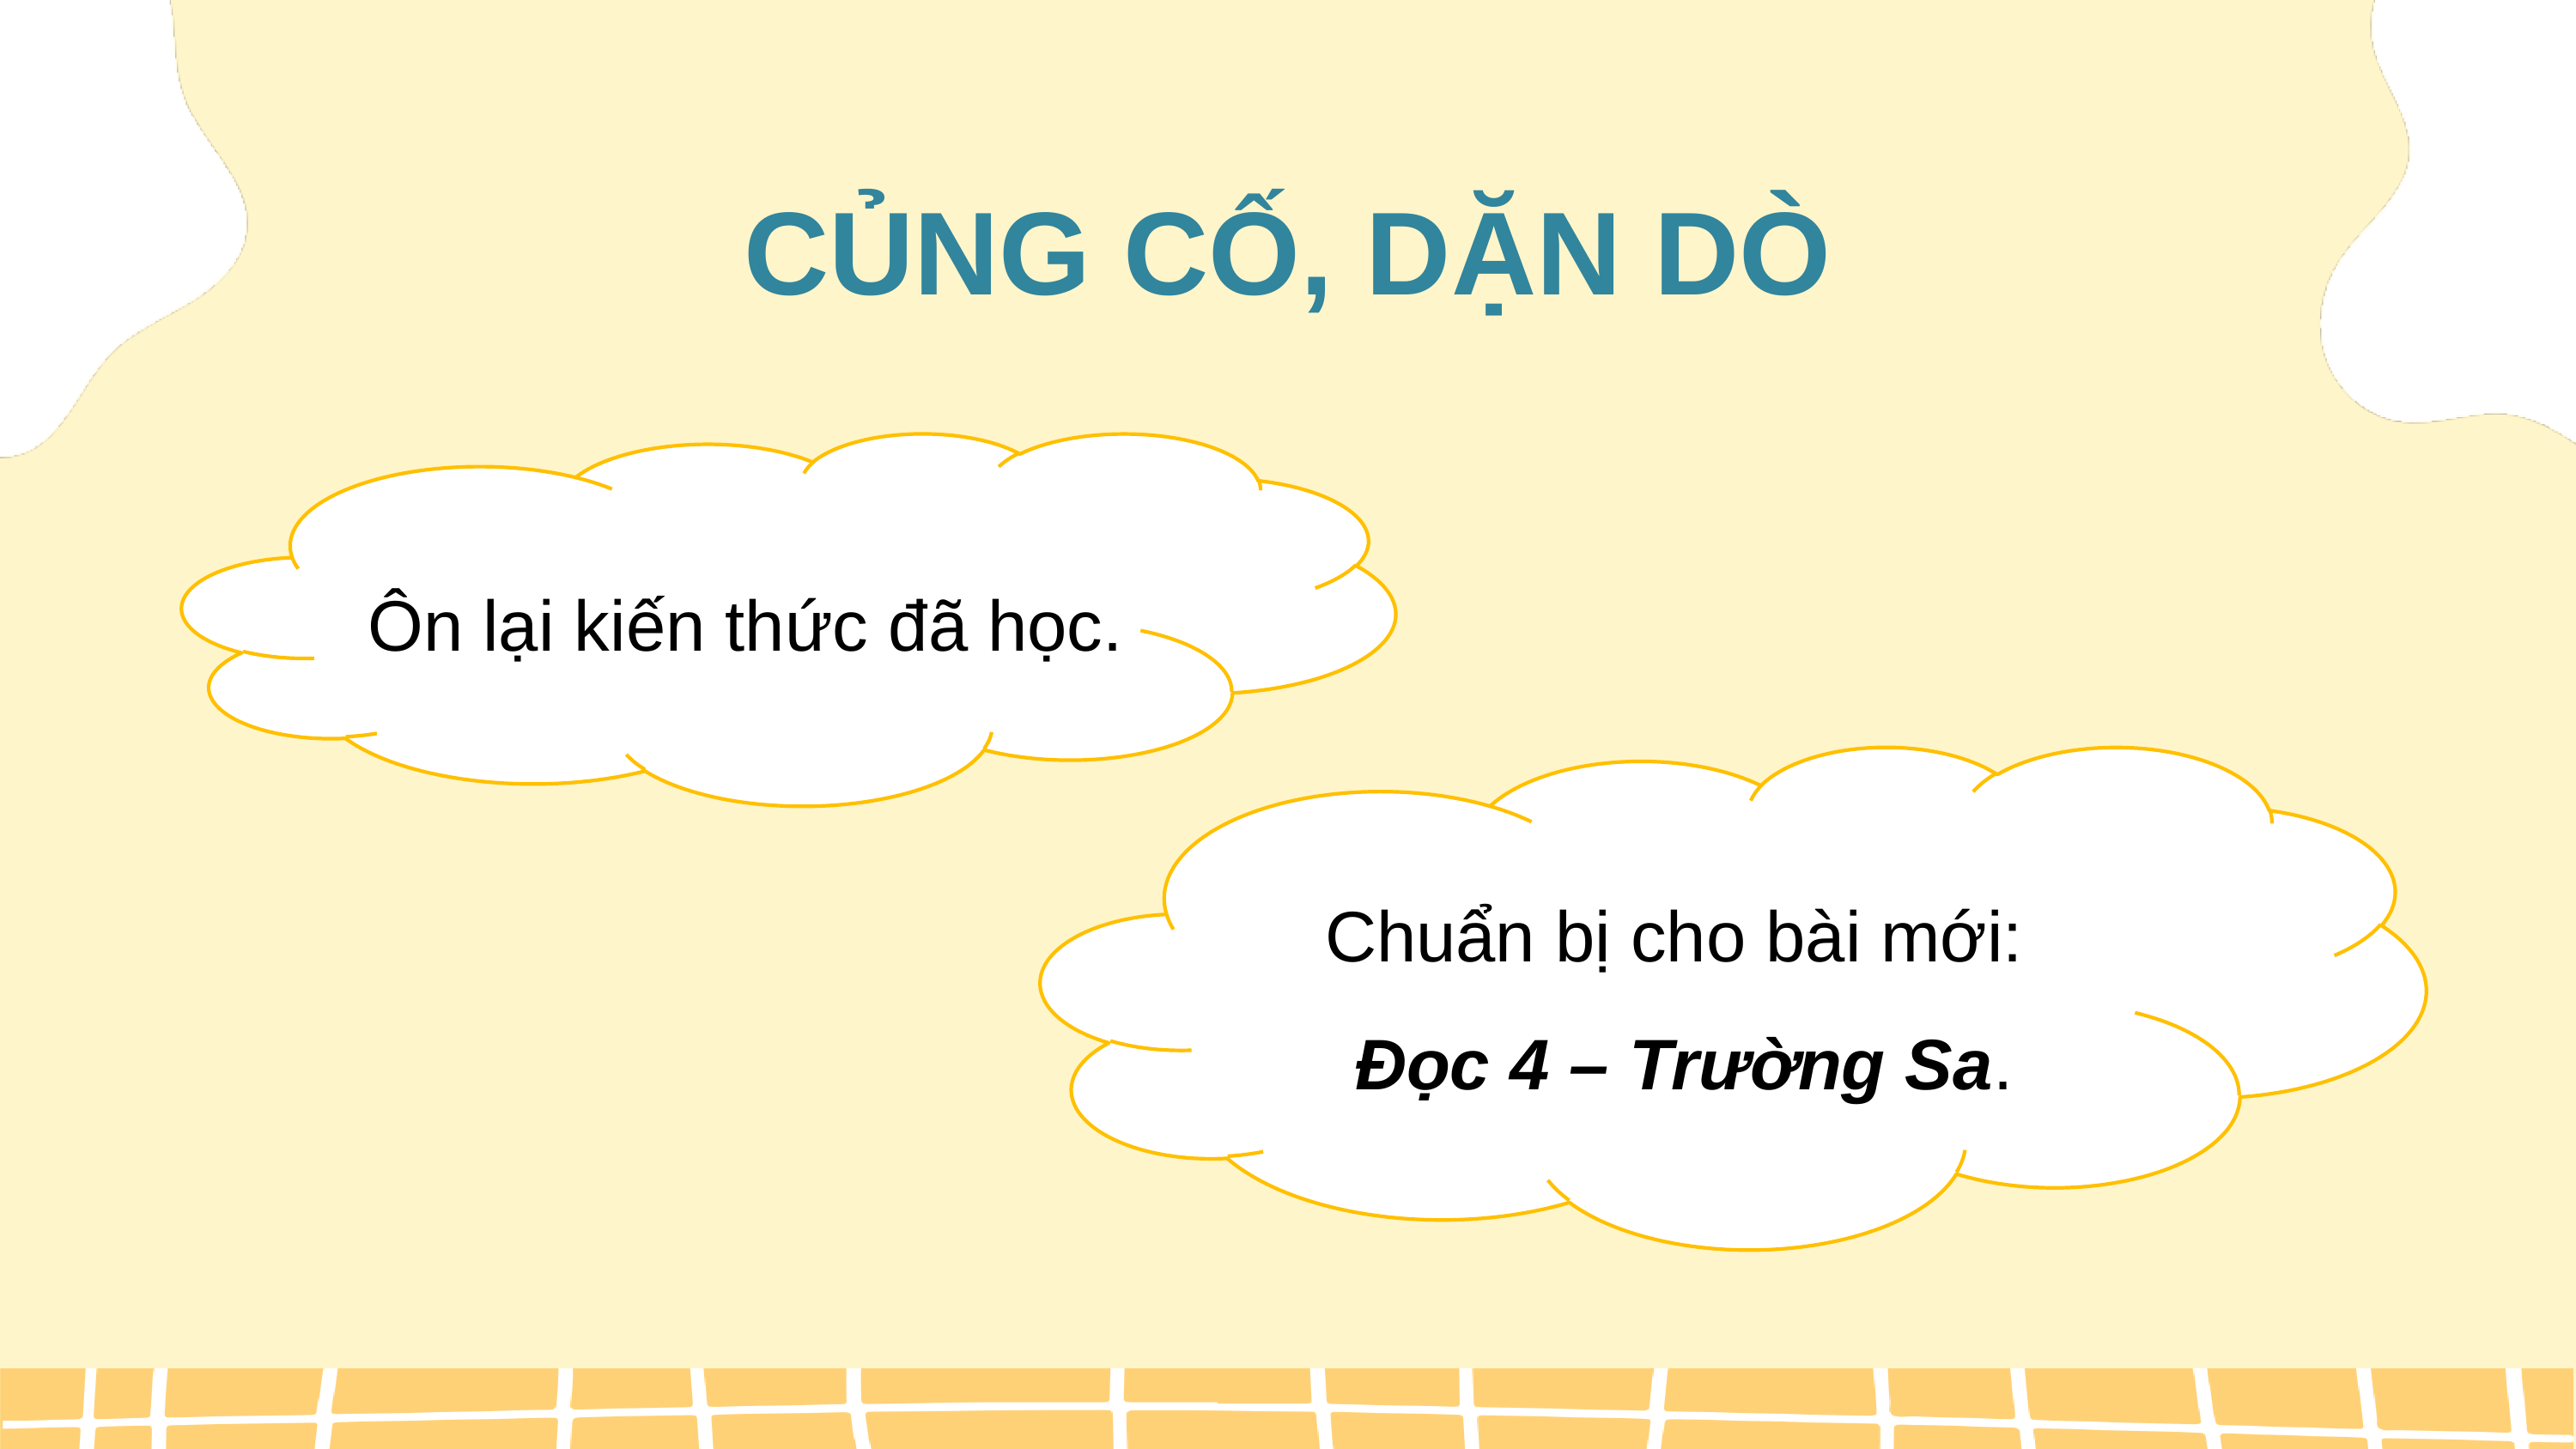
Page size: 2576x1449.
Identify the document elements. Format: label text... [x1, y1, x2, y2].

text_box [2316, 0, 2576, 499]
text_box CỦNG CỐ, DẶN DÒ [697, 177, 1879, 319]
text_box Ôn lại kiến thức đã học. [179, 432, 1398, 809]
text_box [0, 1368, 2576, 1449]
text_box Chuẩn bị cho bài mới: Đọc 4 – Trường Sa. [1038, 745, 2428, 1252]
text_box [0, 0, 253, 467]
